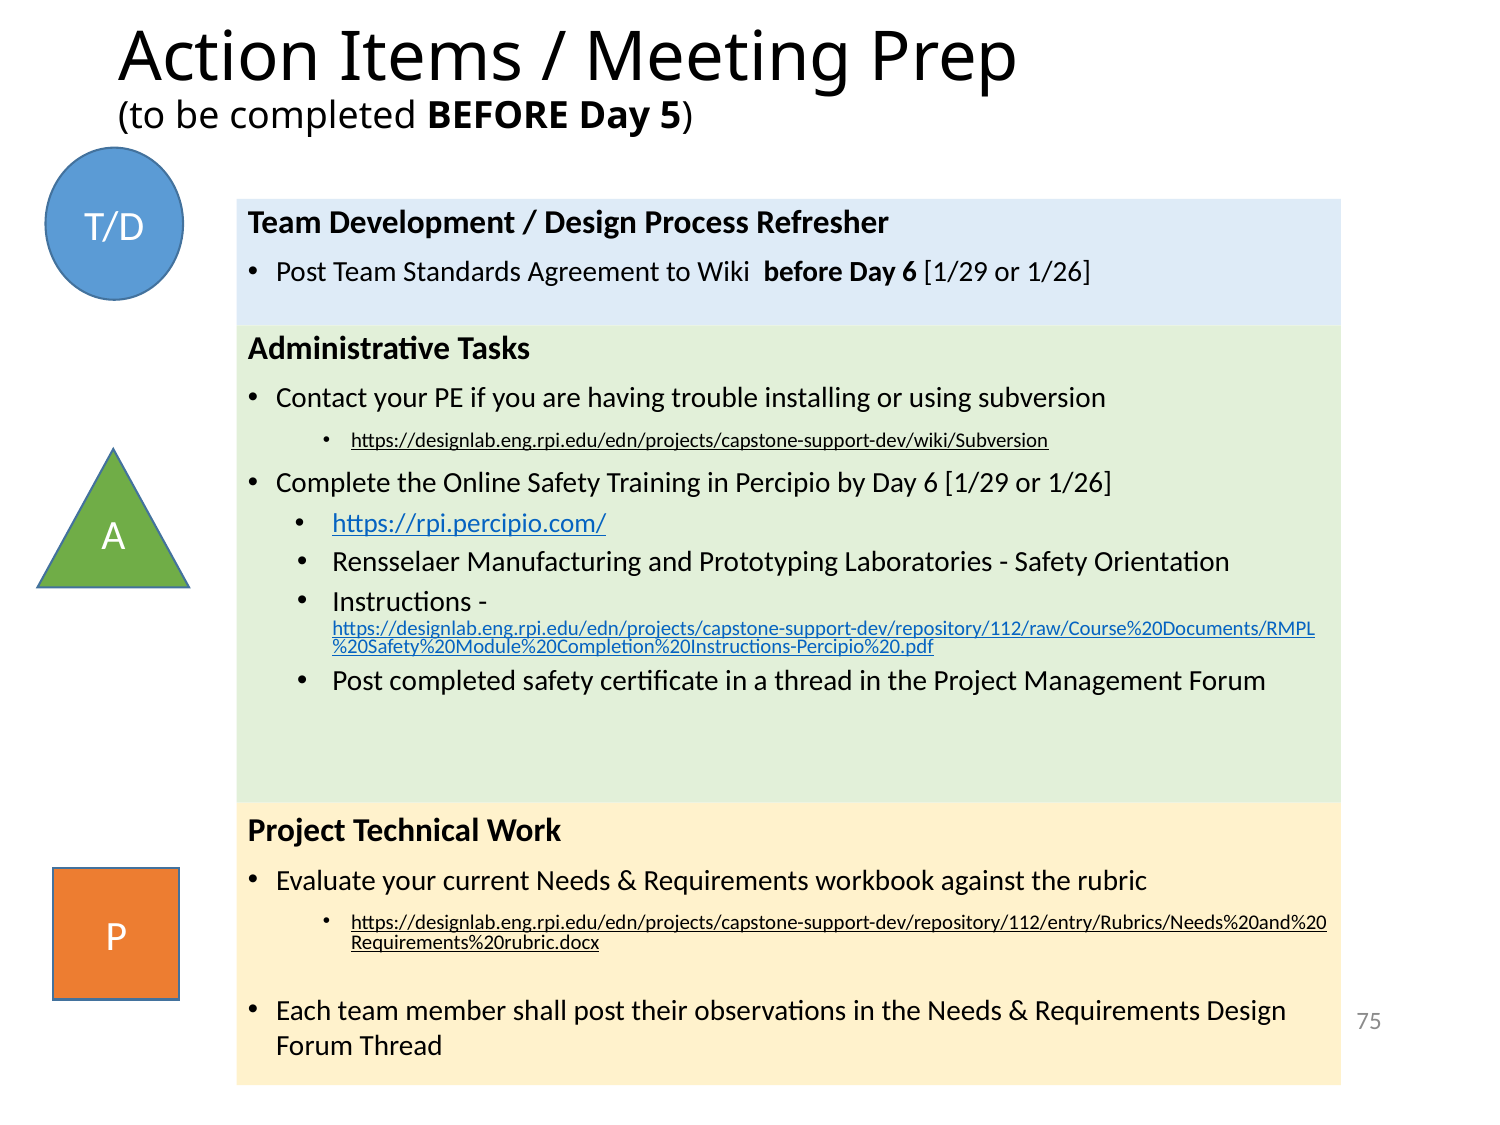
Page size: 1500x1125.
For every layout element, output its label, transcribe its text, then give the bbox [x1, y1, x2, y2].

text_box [37, 147, 1341, 803]
title Action Items / Meeting Prep (to be completed BEFORE Day 5) [103, 6, 1397, 152]
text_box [53, 802, 1341, 1086]
slide_number 75 [1341, 990, 1397, 1050]
